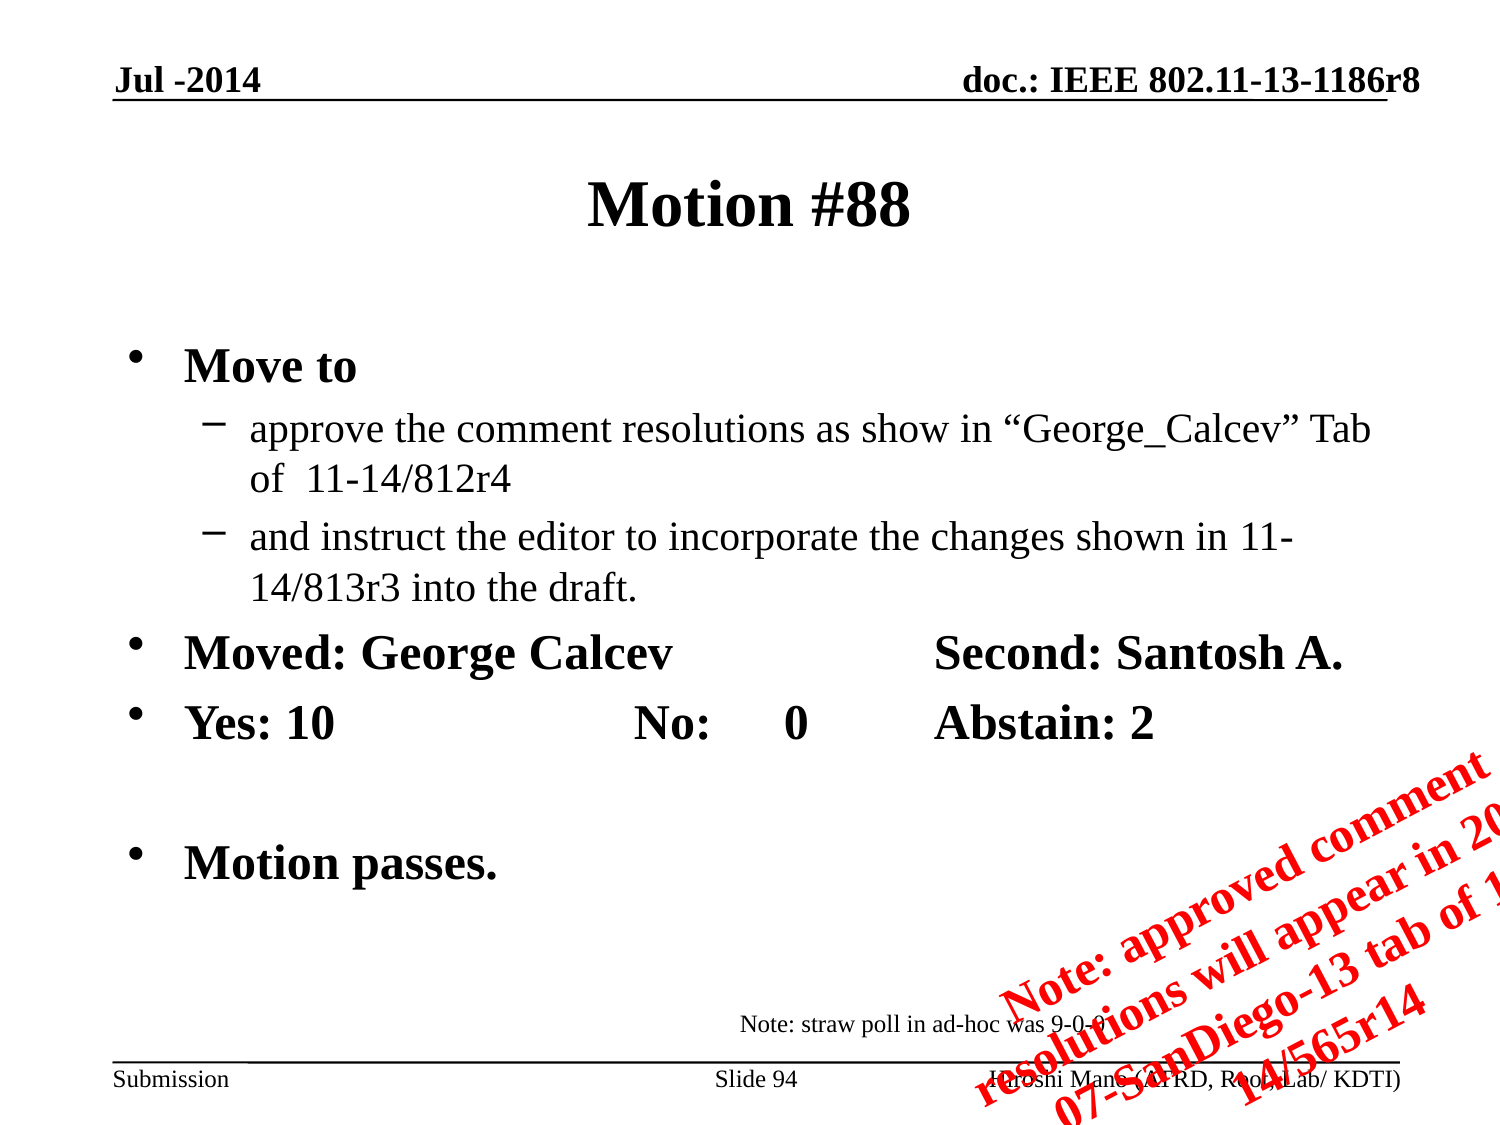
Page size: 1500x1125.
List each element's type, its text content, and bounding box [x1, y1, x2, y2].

list Move to approve the comment resolutions as show in “George_Calcev” Tab of 11-14/812r4 and instruct the editor to incorporate the changes shown in 11-14/813r3 into the draft. Moved: George Calcev Second: Santosh A. Yes: 10 No: 0 Abstain: 2 Motion passes. [112, 324, 1388, 1001]
text_box Note: approved comment resolutions will appear in 2014-07-SanDiego-13 tab of 11-14/565r14 [896, 705, 1500, 1125]
slide_number Jul -2014 [114, 54, 274, 101]
footer Hiroshi Mano (ATRD, Root, Lab/ KDTI) [1313, 1061, 1402, 1093]
text_box Note: straw poll in ad-hoc was 9-0-0 [725, 999, 938, 1045]
title Motion #88 [112, 112, 1388, 288]
slide_number Slide 94 [712, 1061, 800, 1093]
